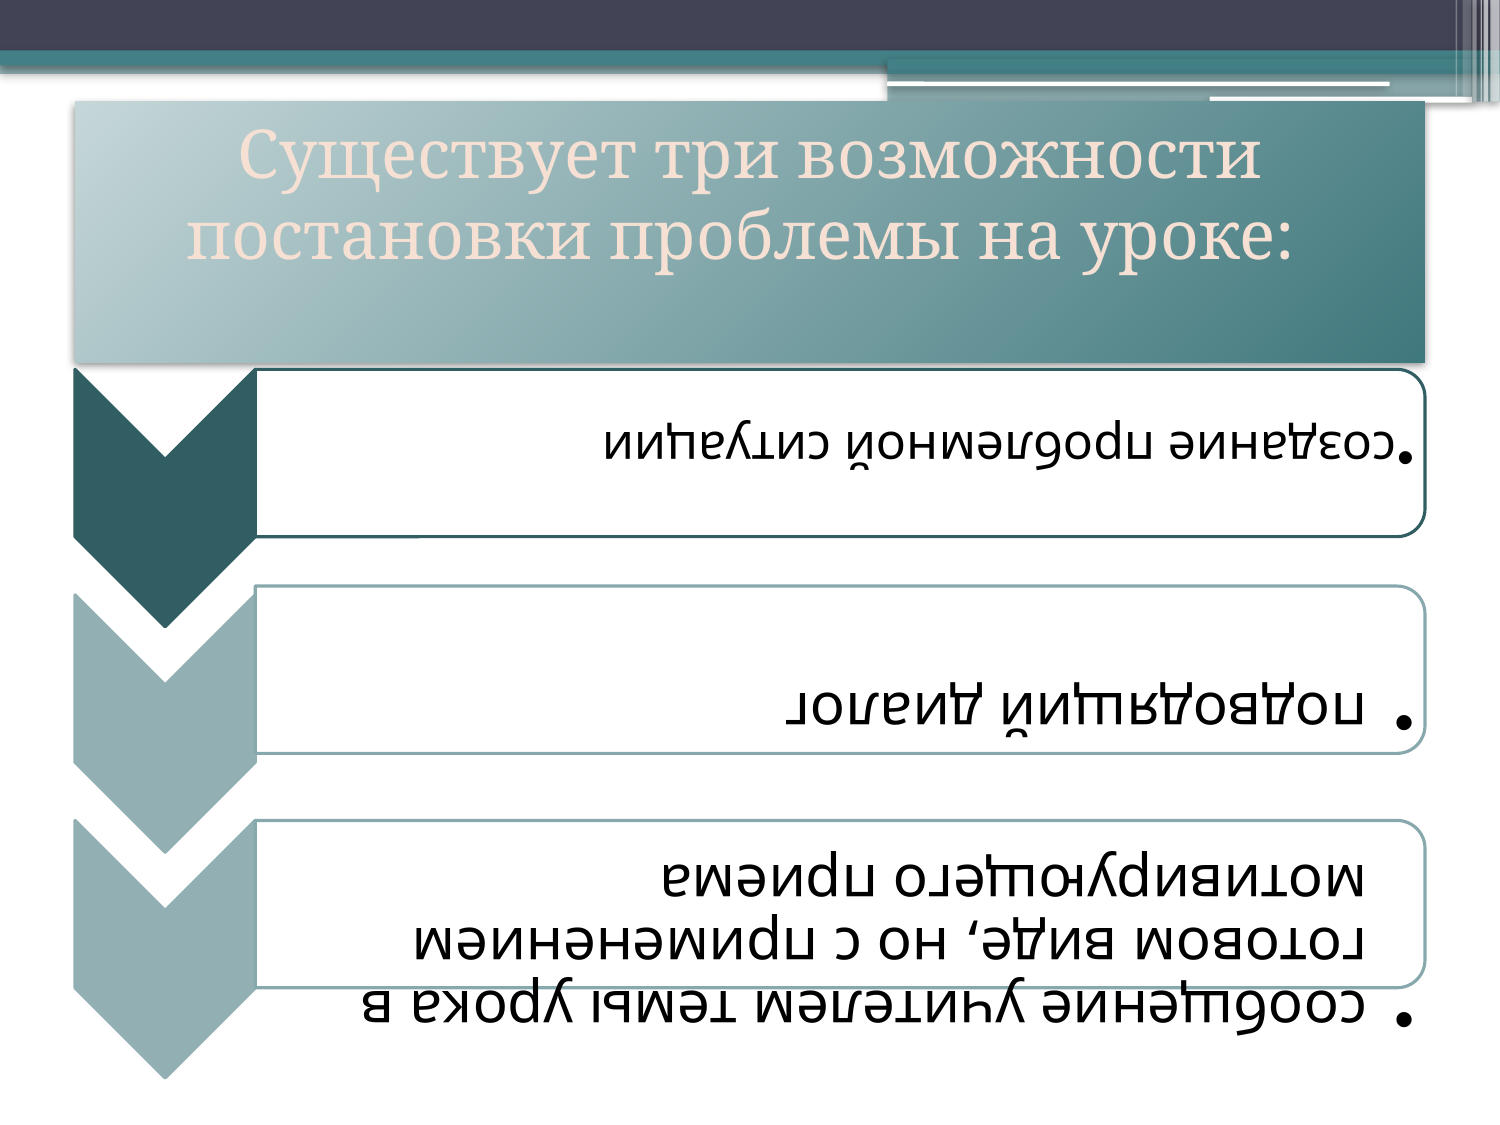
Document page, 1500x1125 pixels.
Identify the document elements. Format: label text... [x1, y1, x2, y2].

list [74, 368, 1426, 1079]
title Существует три возможности постановки проблемы на уроке: [75, 101, 1425, 363]
